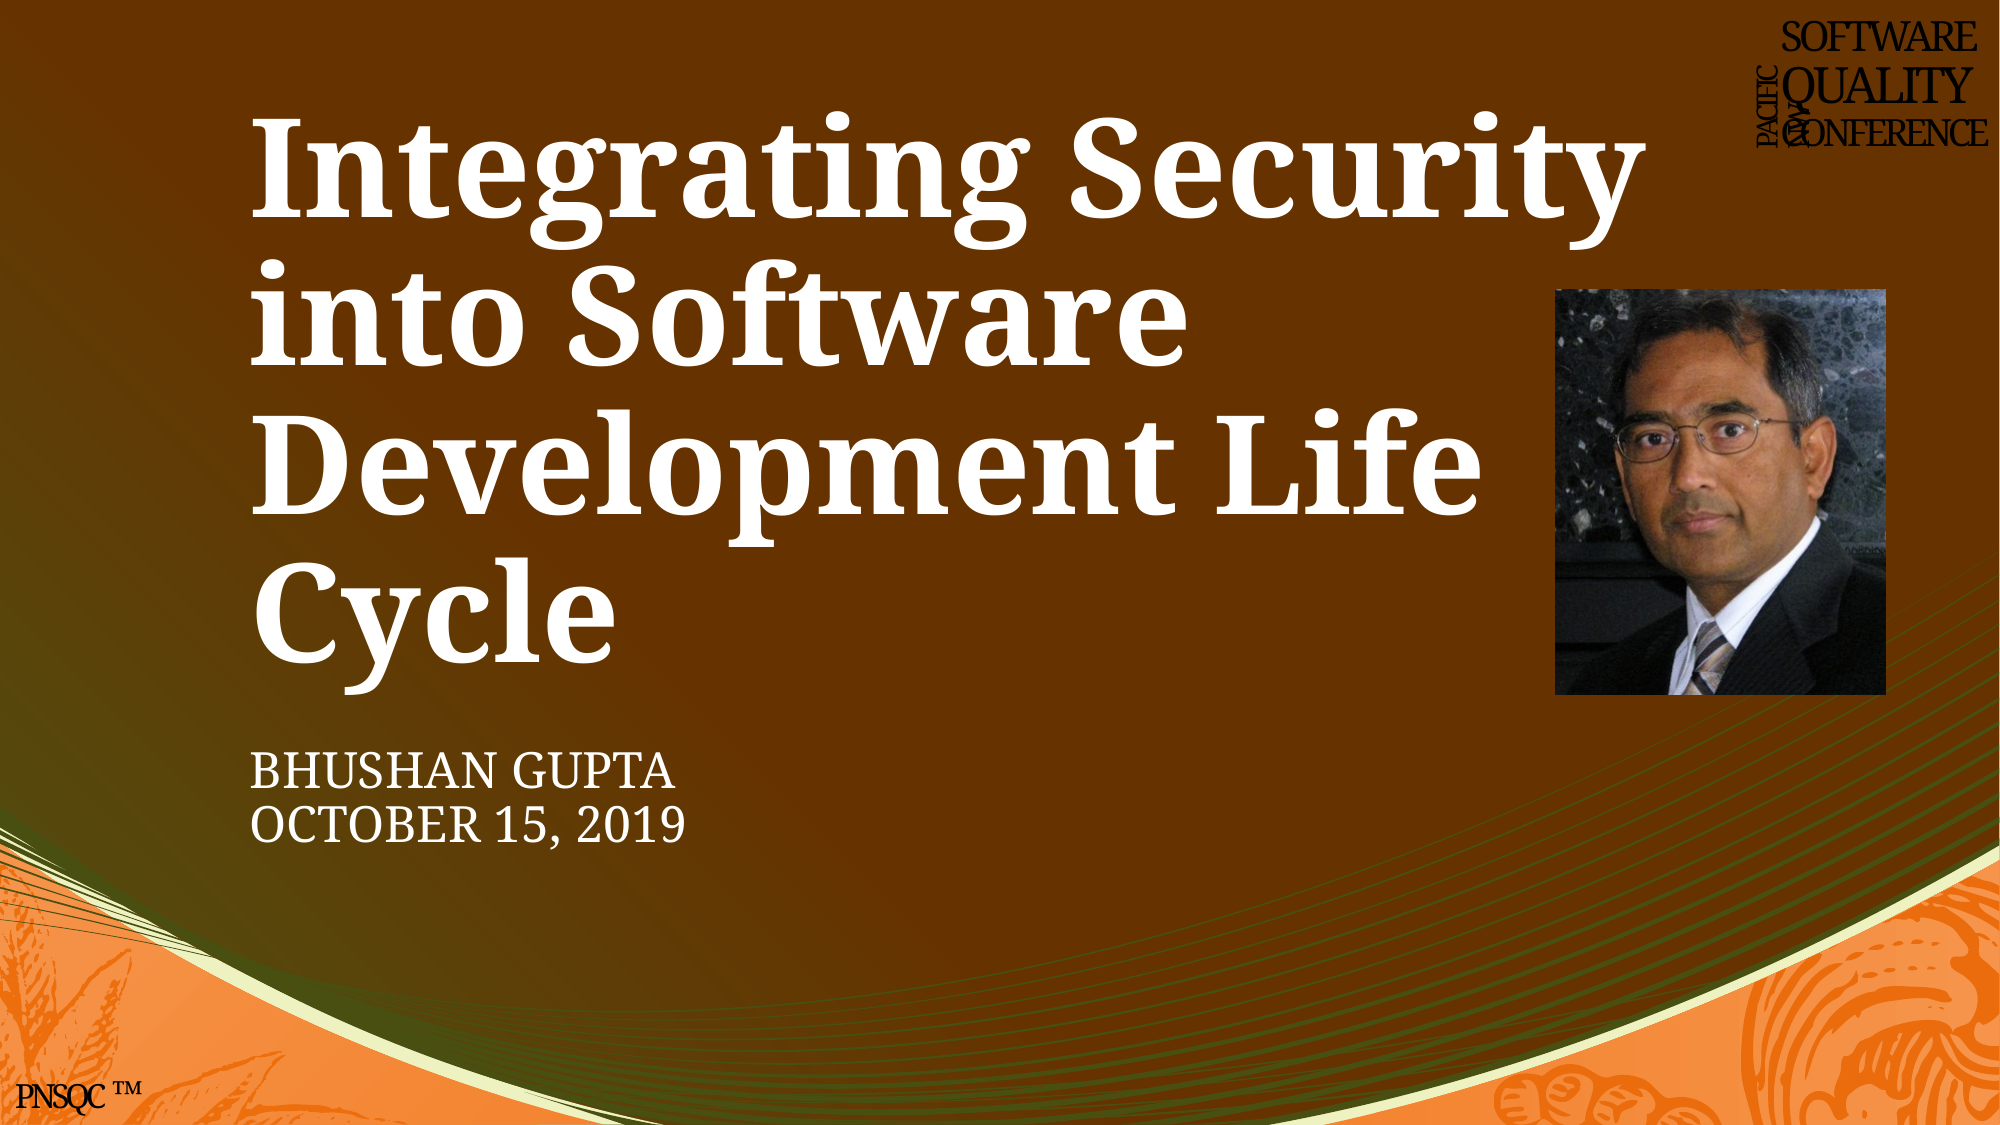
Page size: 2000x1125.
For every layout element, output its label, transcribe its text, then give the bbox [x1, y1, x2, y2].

title Integrating Security into Software Development Life Cycle [249, 75, 1750, 700]
subtitle Bhushan Gupta October 15, 2019 [249, 737, 1750, 954]
text_box PNSQC ™ [0, 1068, 163, 1125]
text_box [1752, 12, 1988, 157]
picture [1554, 289, 1886, 696]
